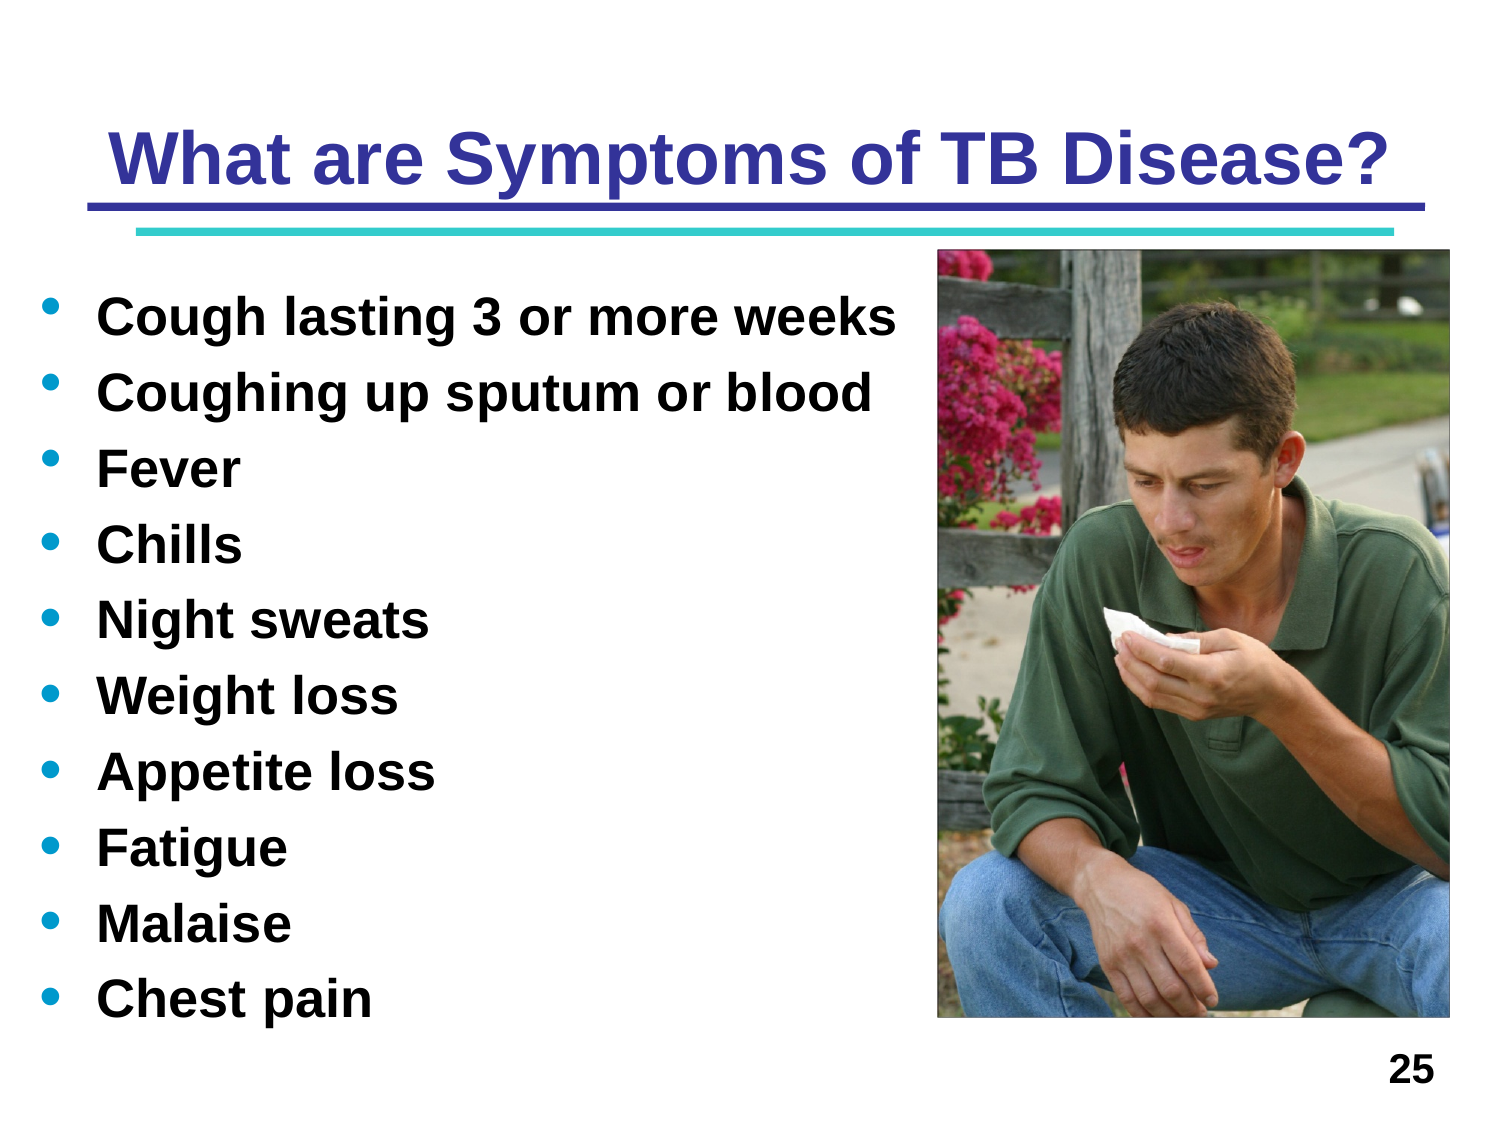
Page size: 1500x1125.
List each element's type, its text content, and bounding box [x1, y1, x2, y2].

title What are Symptoms of TB Disease? [74, 18, 1426, 207]
slide_number 25 [599, 1034, 1451, 1113]
picture [937, 249, 1451, 1019]
list Cough lasting 3 or more weeks Coughing up sputum or blood Fever Chills Night sweats Weight loss Appetite loss Fatigue Malaise Chest pain [24, 273, 988, 1037]
